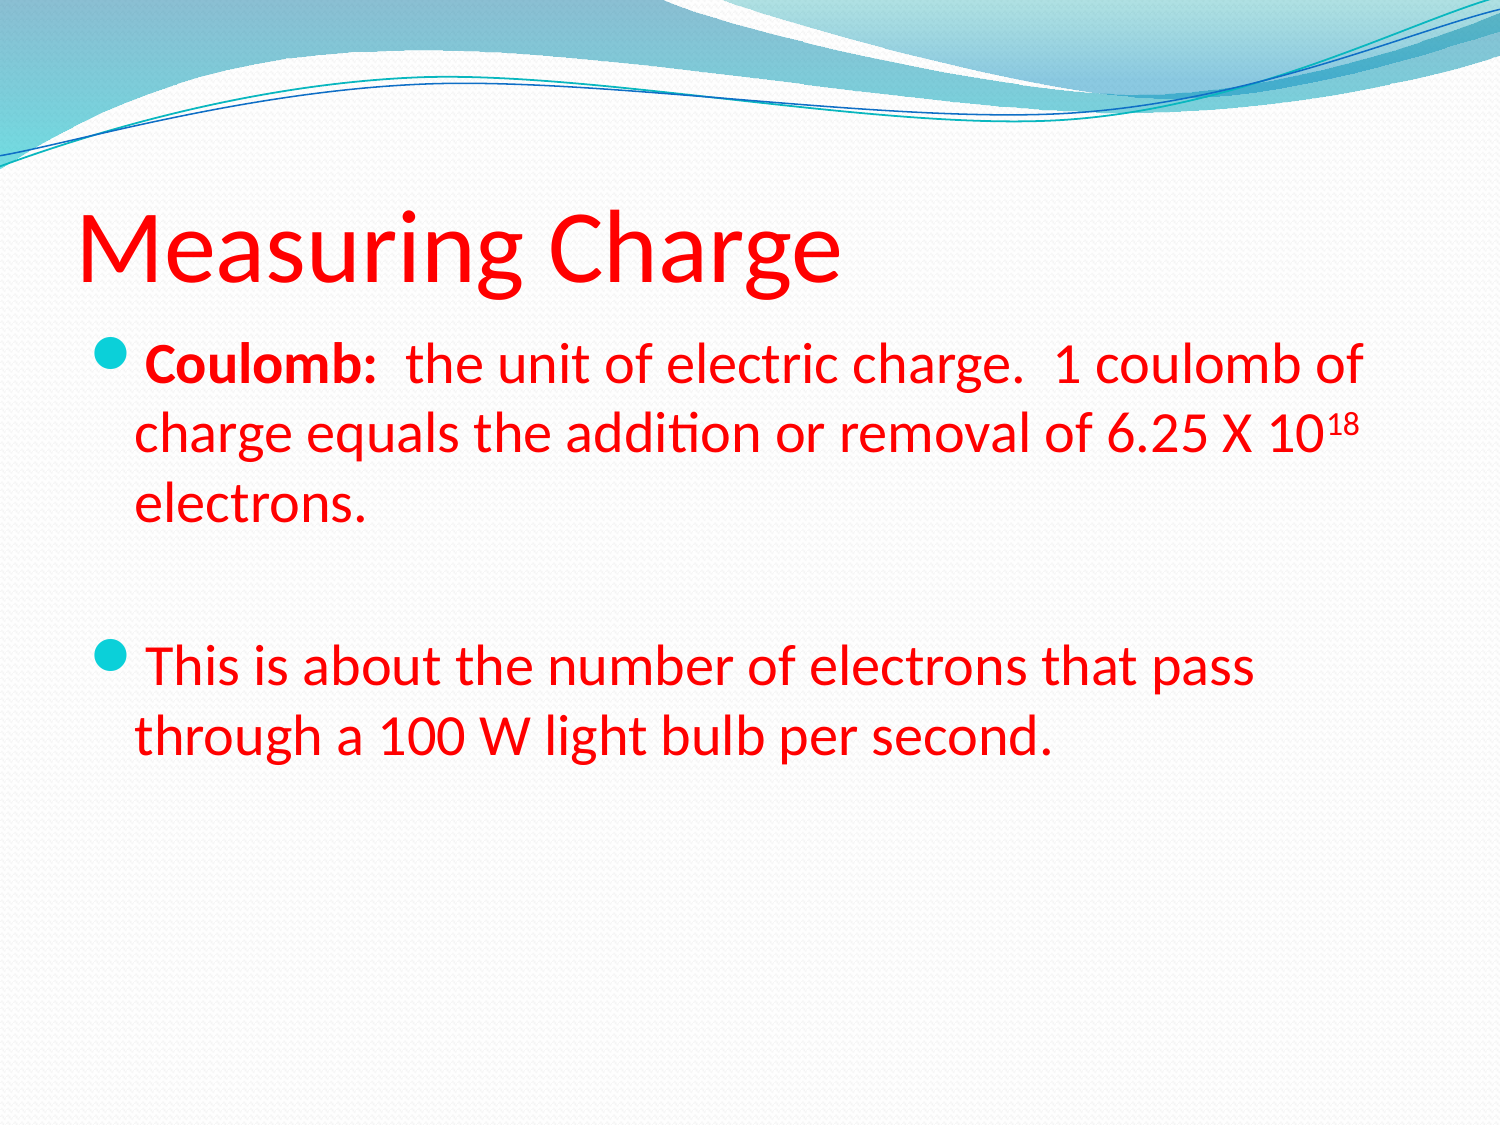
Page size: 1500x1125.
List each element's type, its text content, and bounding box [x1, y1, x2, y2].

list Coulomb: the unit of electric charge. 1 coulomb of charge equals the addition or removal of 6.25 X 1018 electrons. This is about the number of electrons that pass through a 100 W light bulb per second. [75, 317, 1425, 1038]
title Measuring Charge [75, 115, 1425, 303]
